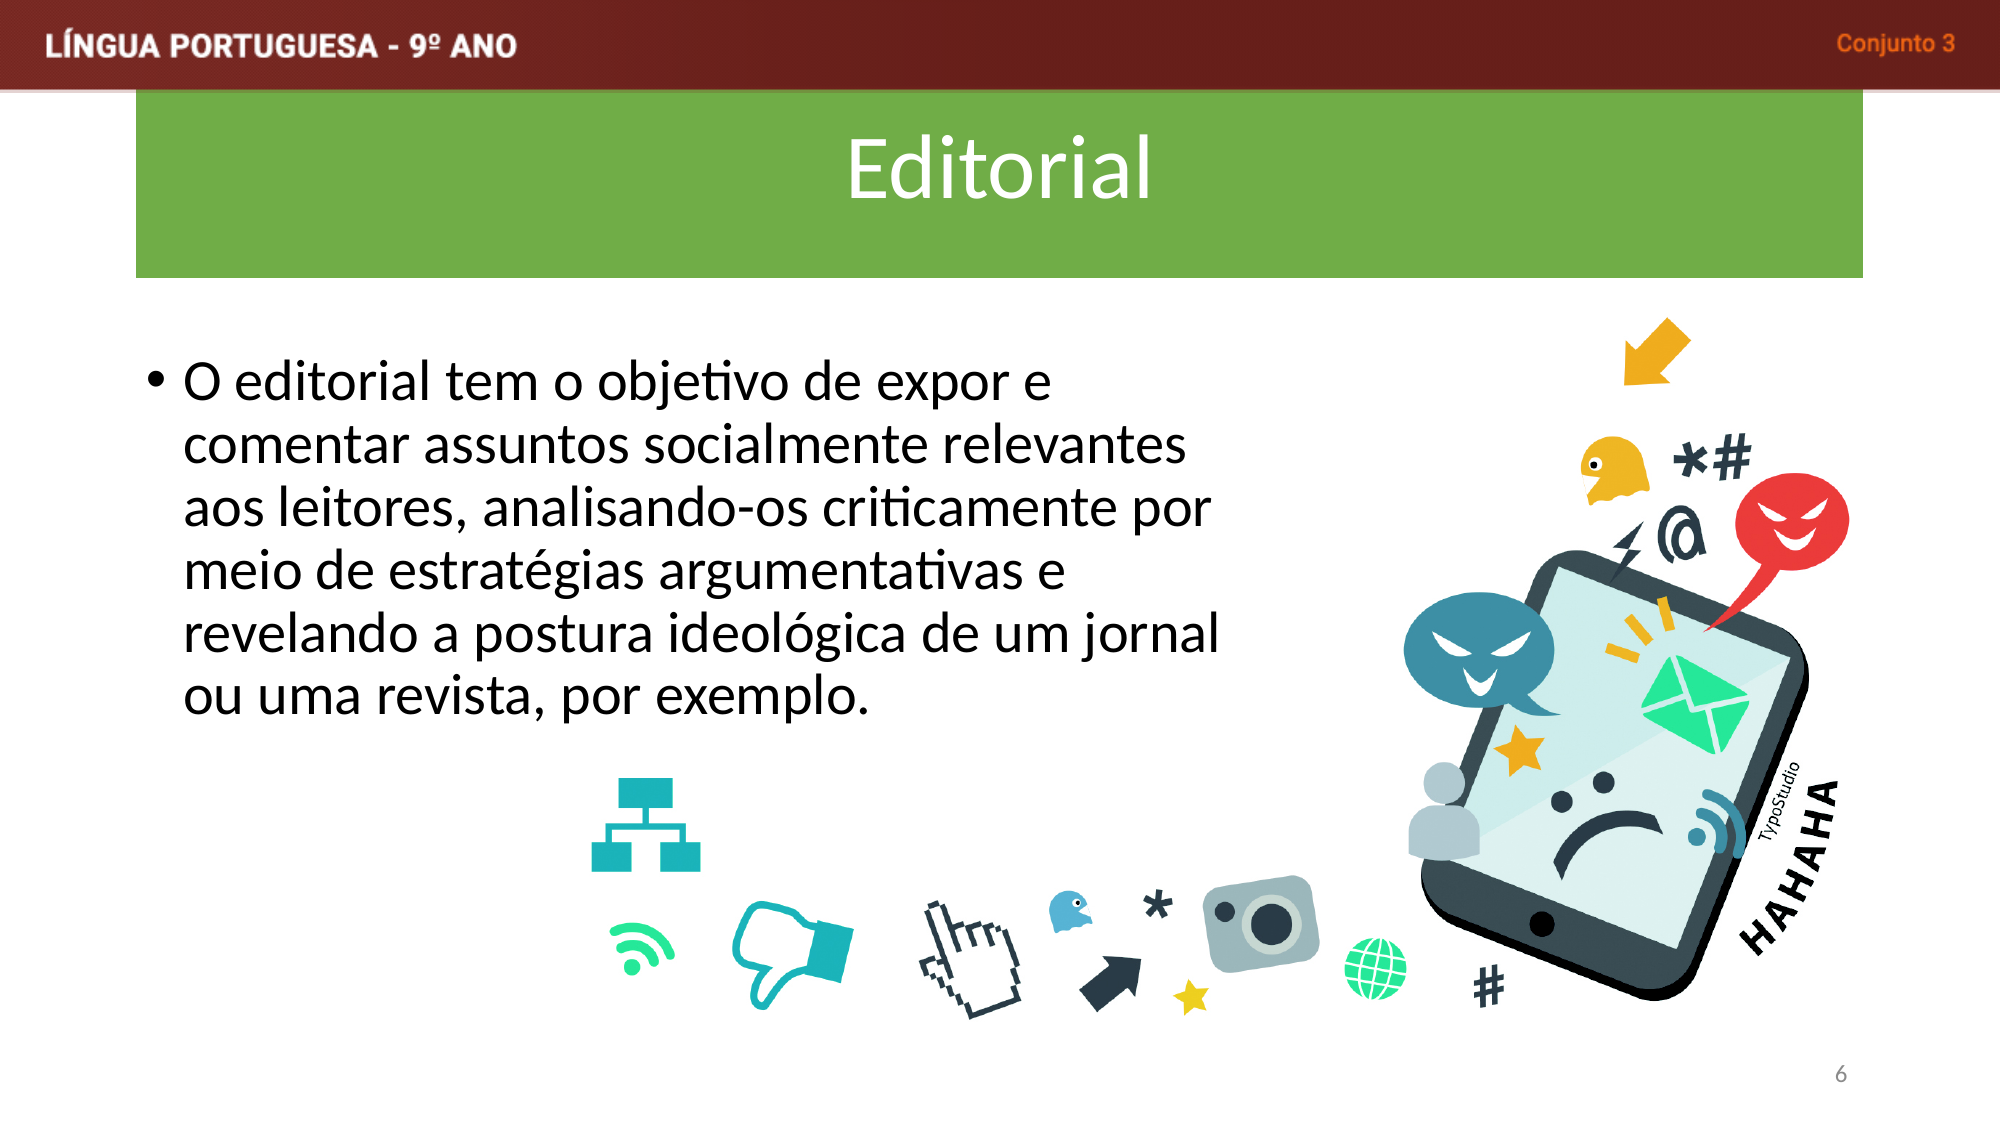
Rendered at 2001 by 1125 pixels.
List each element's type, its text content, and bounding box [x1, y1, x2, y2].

picture [0, 0, 2000, 93]
list O editorial tem o objetivo de expor e comentar assuntos socialmente relevantes aos leitores, analisando-os criticamente por meio de estratégias argumentativas e revelando a postura ideológica de um jornal ou uma revista, por exemplo. [130, 343, 566, 918]
title Editorial [136, 93, 1863, 278]
slide_number 6 [1412, 1042, 1863, 1103]
picture [566, 301, 1877, 1031]
